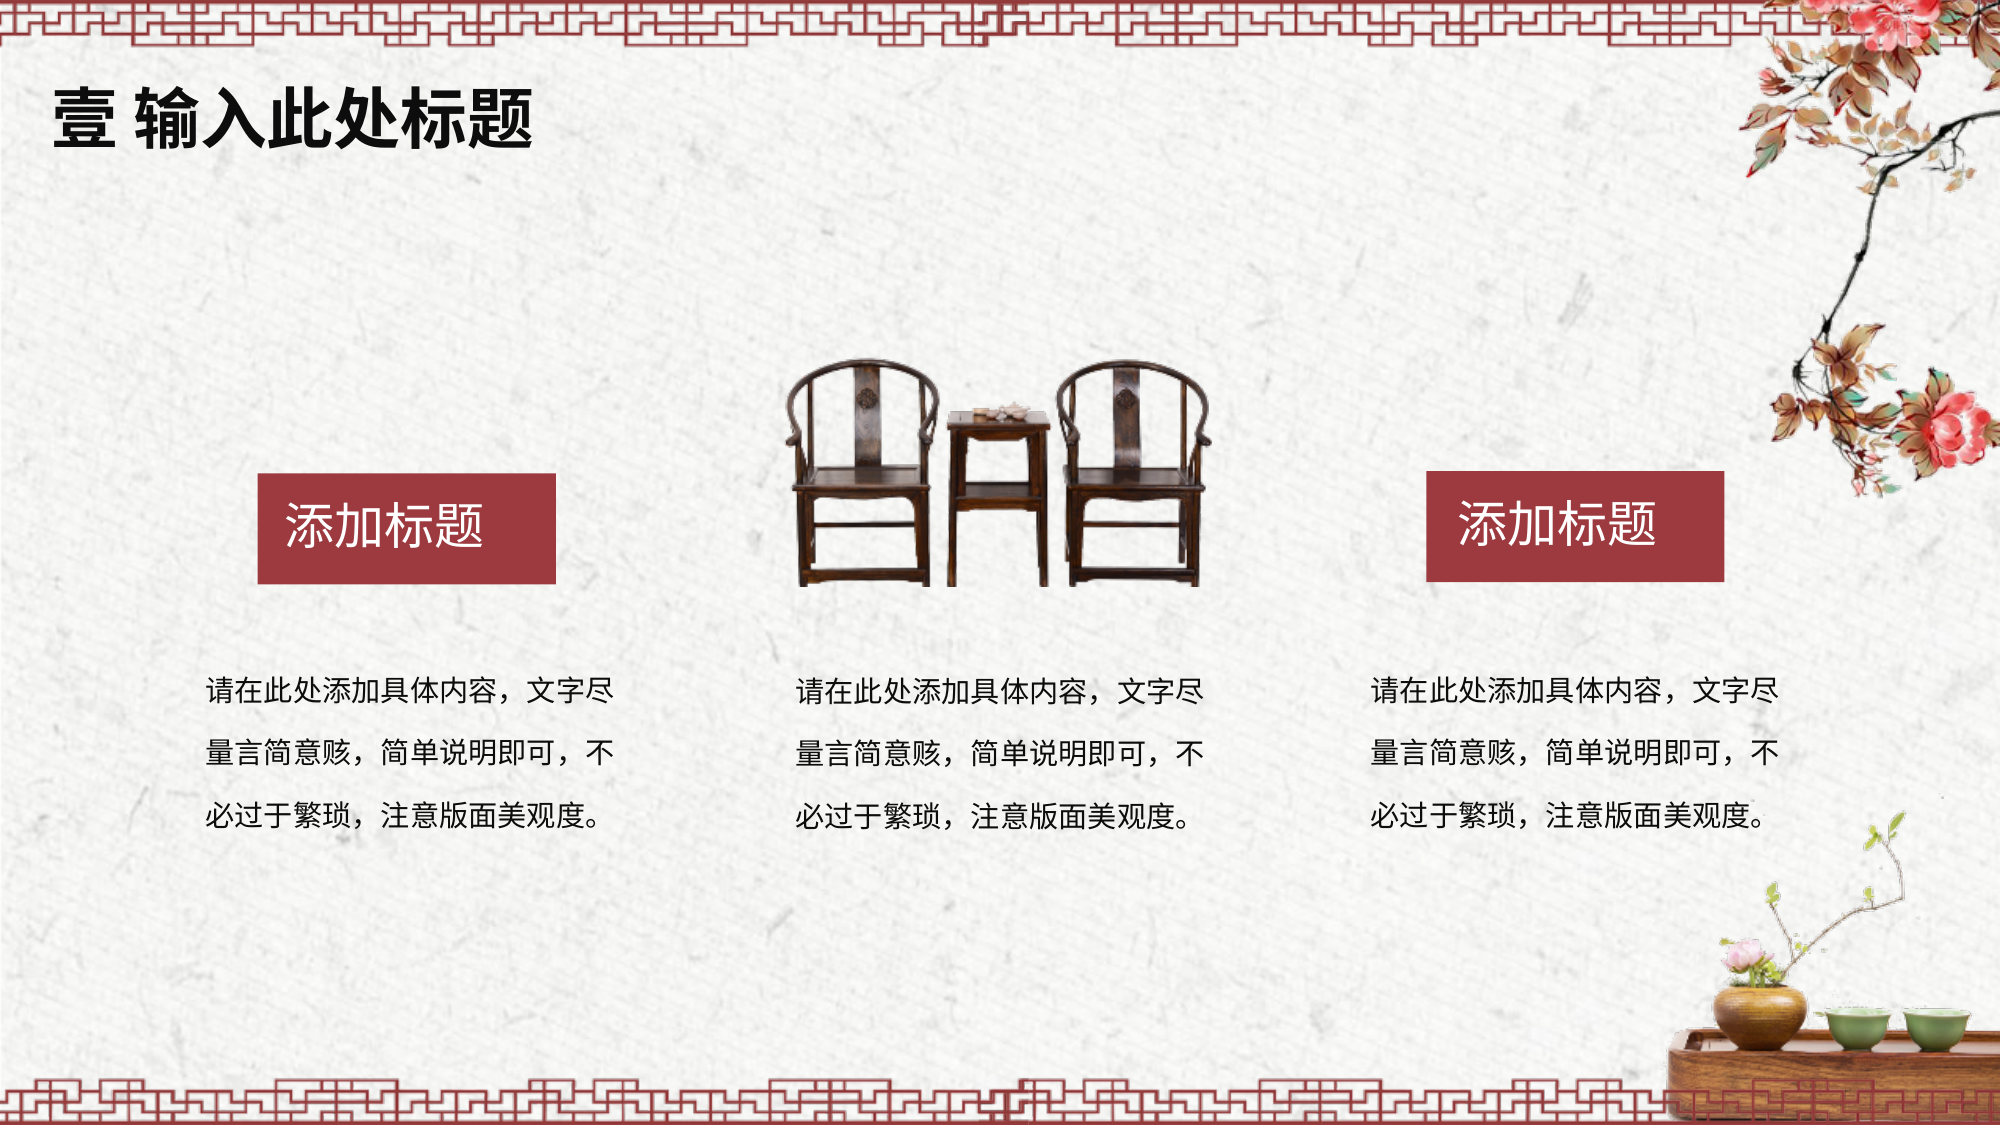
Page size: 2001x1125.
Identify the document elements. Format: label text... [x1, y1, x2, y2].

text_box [0, 1056, 2000, 1125]
text_box 壹 输入此处标题 [36, 70, 437, 164]
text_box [0, 0, 1646, 70]
text_box 请在此处添加具体内容，文字尽量言简意赅，简单说明即可，不必过于繁琐，注意版面美观度。 [182, 637, 437, 840]
text_box 请在此处添加具体内容，文字尽量言简意赅，简单说明即可，不必过于繁琐，注意版面美观度。 [1563, 637, 1804, 840]
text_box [257, 473, 556, 585]
picture [3, 0, 2000, 1056]
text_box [1426, 471, 1725, 583]
